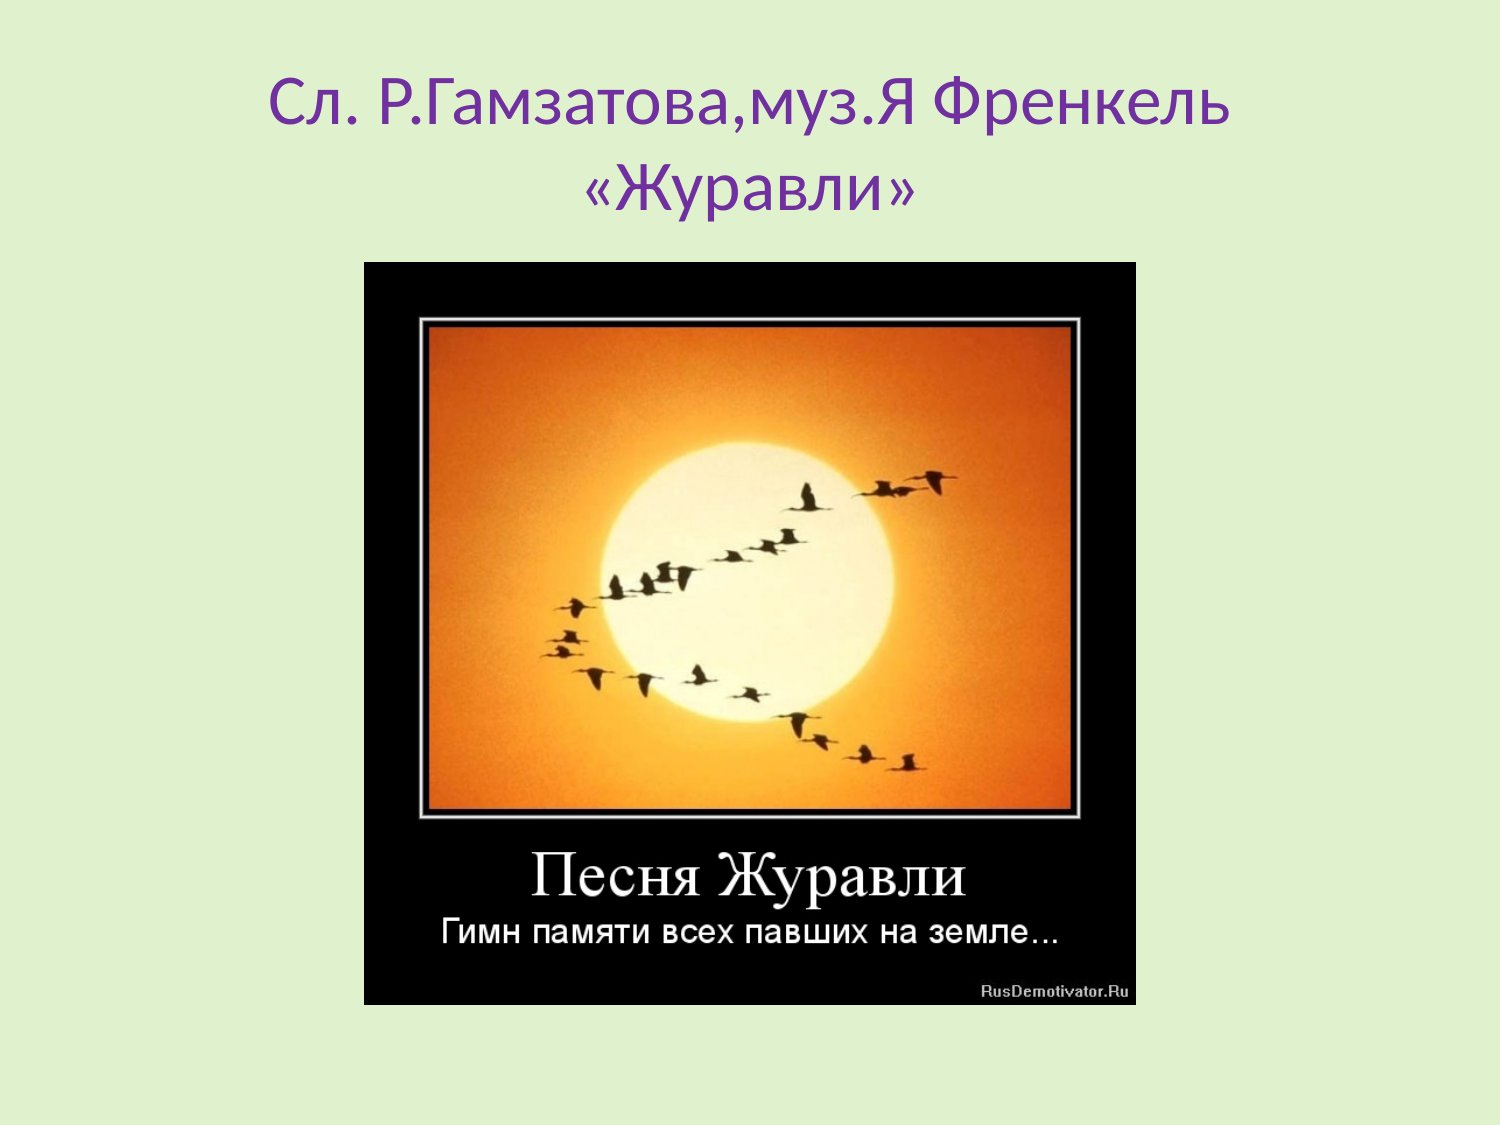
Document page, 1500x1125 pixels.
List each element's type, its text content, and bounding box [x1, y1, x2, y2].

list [363, 262, 1136, 1006]
title Сл. Р.Гамзатова,муз.Я Френкель «Журавли» [75, 45, 1425, 233]
